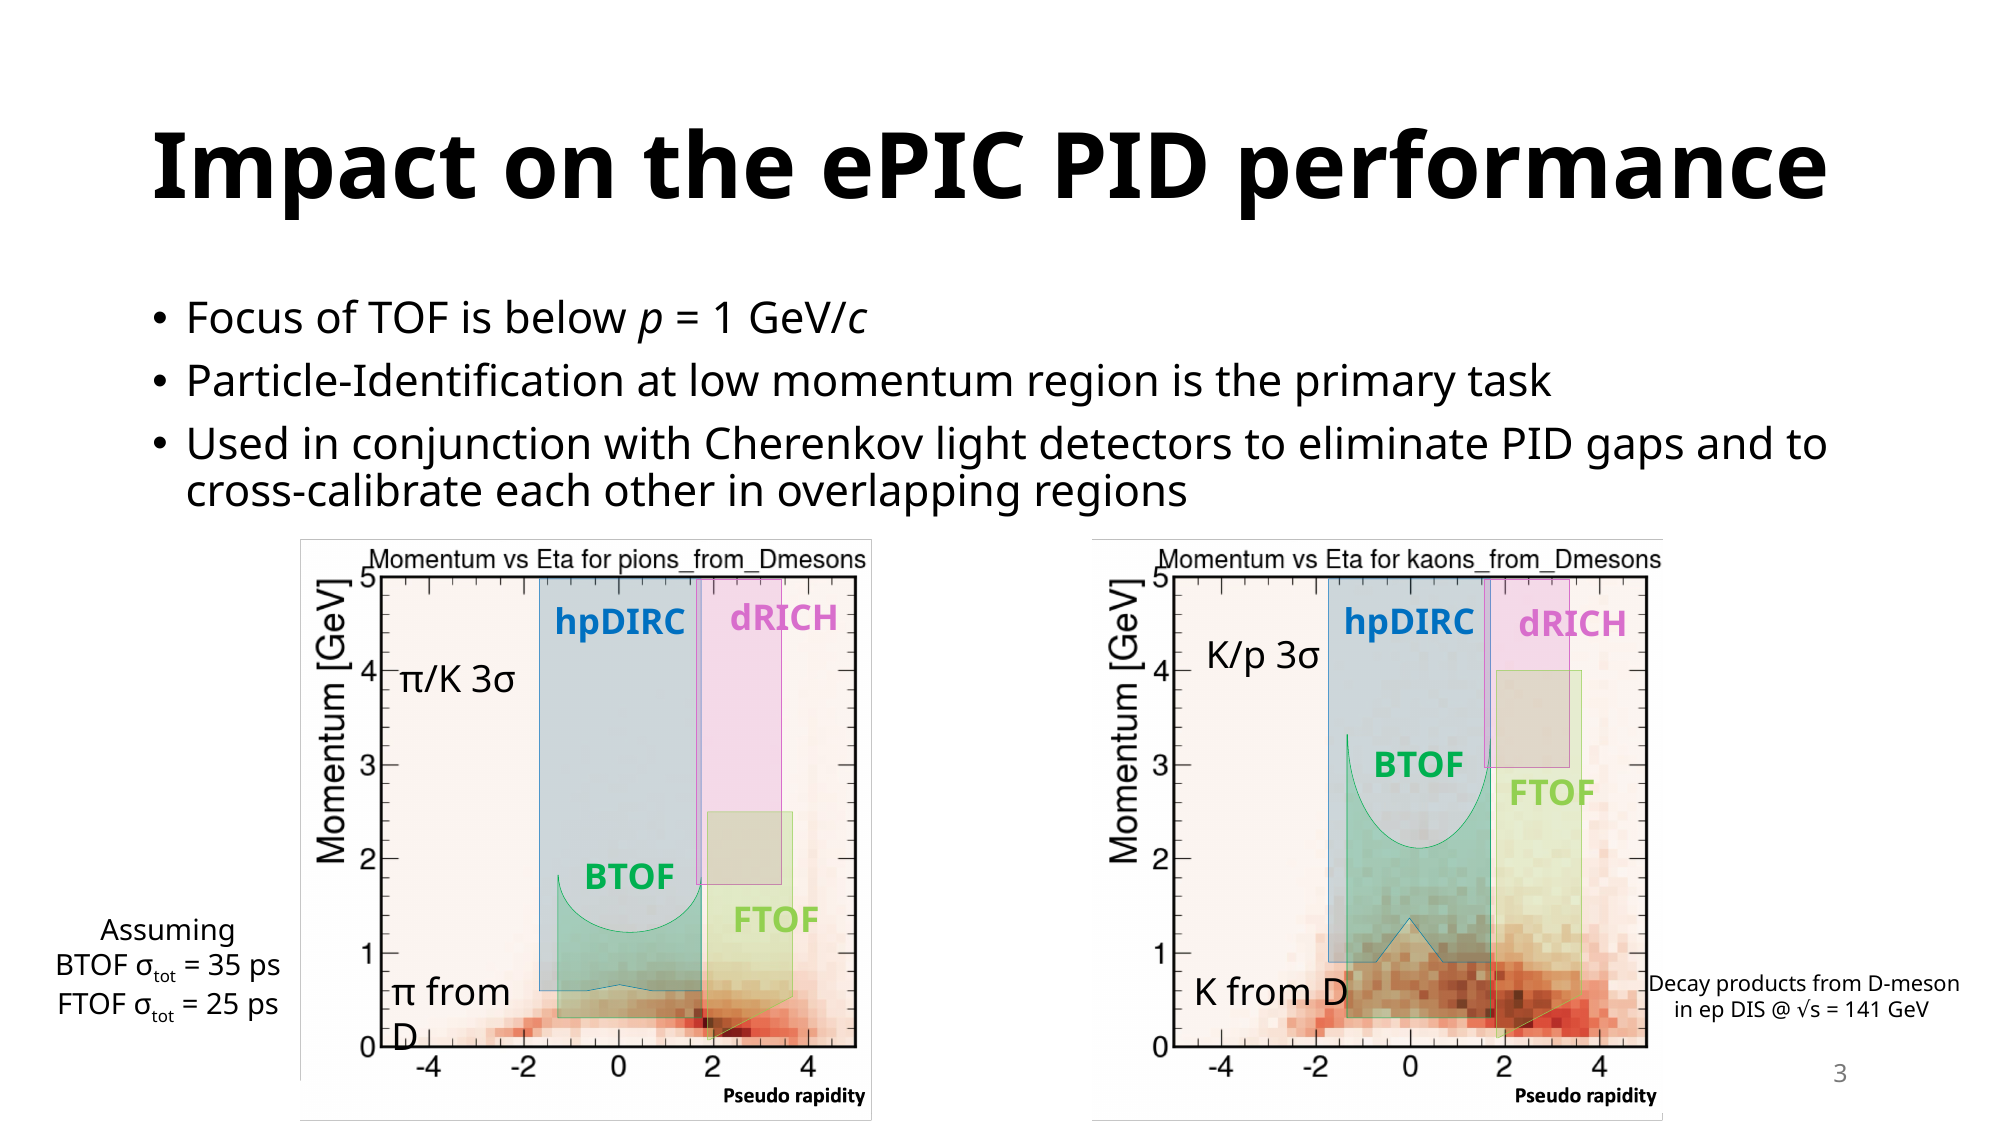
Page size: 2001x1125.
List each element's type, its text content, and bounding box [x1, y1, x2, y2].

list Focus of TOF is below p = 1 GeV/c Particle-Identification at low momentum region is the primary task Used in conjunction with Cherenkov light detectors to eliminate PID gaps and to cross-calibrate each other in overlapping regions [137, 288, 1898, 527]
text_box Assuming BTOF σtot = 35 ps FTOF σtot = 25 ps [36, 903, 298, 1033]
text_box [298, 538, 872, 1122]
text_box Decay products from D-meson in ep DIS @ √s = 141 GeV [1664, 962, 1980, 1030]
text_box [1090, 538, 1664, 1122]
slide_number 3 [1664, 1042, 1863, 1103]
title Impact on the ePIC PID performance [137, 59, 1863, 278]
